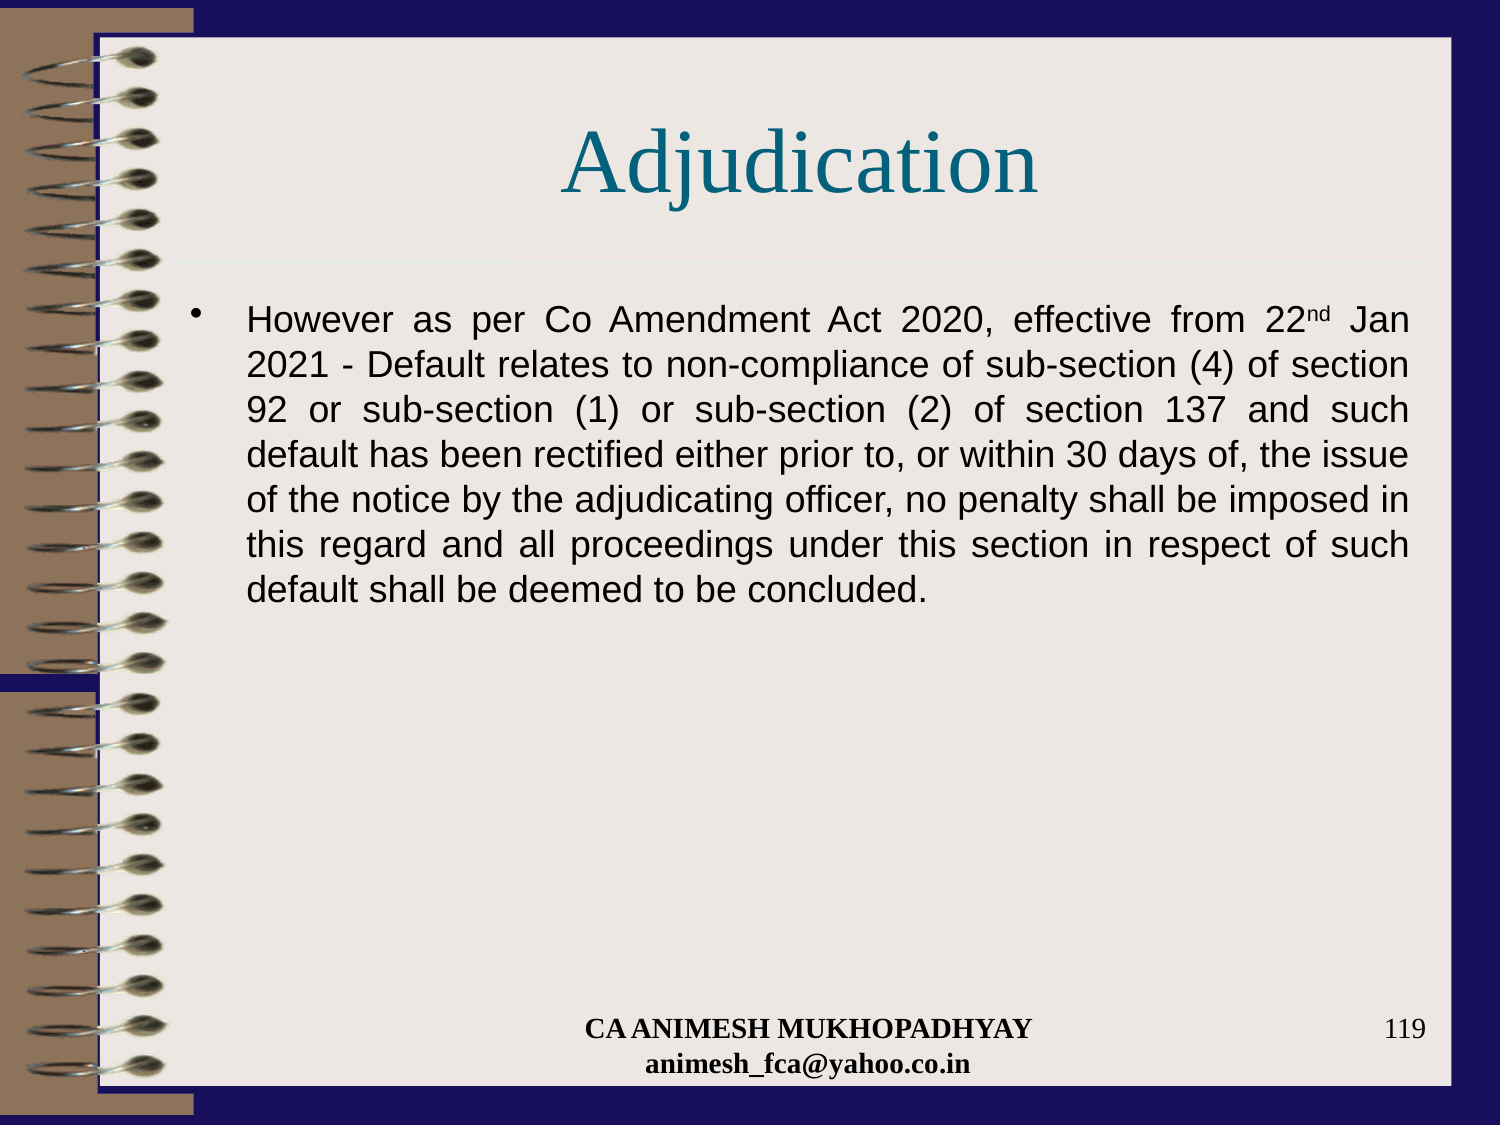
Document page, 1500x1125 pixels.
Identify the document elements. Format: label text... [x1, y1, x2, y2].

picture [0, 8, 194, 674]
picture [0, 692, 194, 1115]
footer CA ANIMESH MUKHOPADHYAY animesh_fca@yahoo.co.in [566, 1001, 1051, 1078]
slide_number 119 [1128, 1001, 1442, 1078]
list However as per Co Amendment Act 2020, effective from 22nd Jan 2021 - Default relates to non-compliance of sub-section (4) of section 92 or sub-section (1) or sub-section (2) of section 137 and such default has been rectified either prior to, or within 30 days of, the issue of the notice by the adjudicating officer, no penalty shall be imposed in this regard and all proceedings under this section in respect of such default shall be deemed to be concluded. [174, 287, 1426, 963]
title Adjudication [174, 62, 1426, 251]
